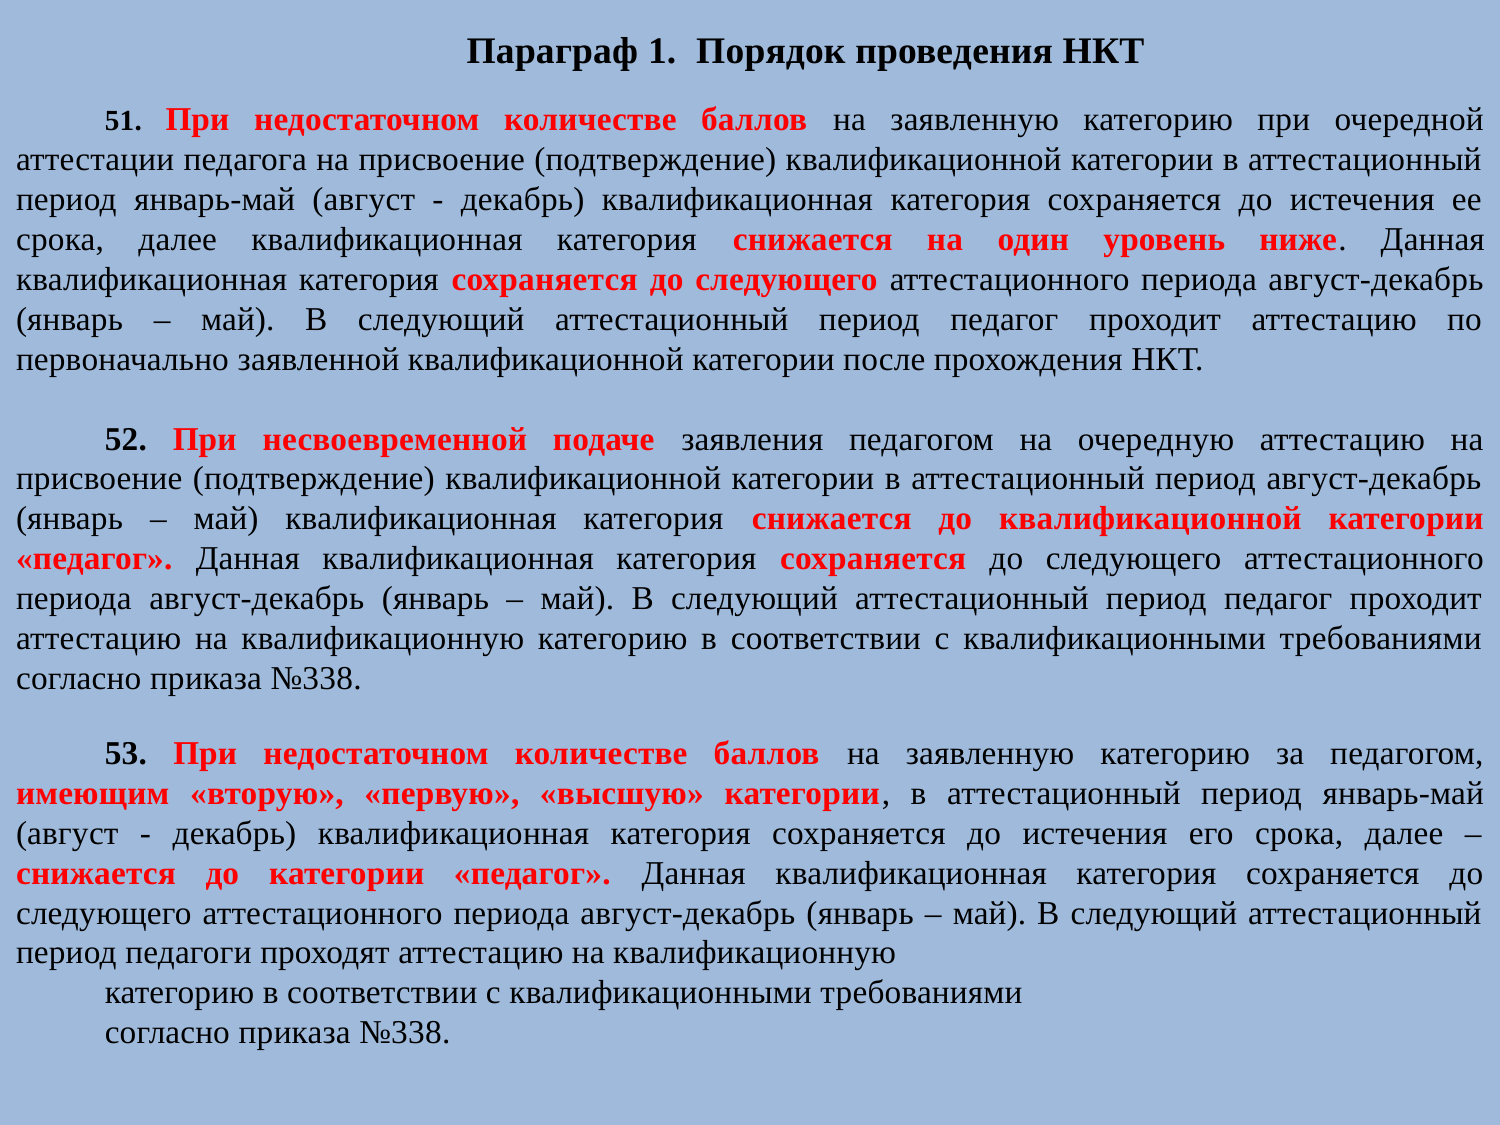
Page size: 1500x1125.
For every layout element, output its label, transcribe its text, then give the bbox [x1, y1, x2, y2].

text_box [0, 0, 1500, 1125]
text_box Параграф 1. Порядок проведения НКТ [301, 19, 1223, 71]
text_box 51. При недостаточном количестве баллов на заявленную категорию при очередной аттестации педагога на присвоение (подтверждение) квалификационной категории в аттестационный период январь-май (август - декабрь) квалификационная категория сохраняется до истечения ее срока, далее квалификационная категория снижается на один уровень ниже. Данная квалификационная категория сохраняется до следующего аттестационного периода август-декабрь (январь – май). В следующий аттестационный период педагог проходит аттестацию по первоначально заявленной квалификационной категории после прохождения НКТ. 52. При несвоевременной подаче заявления педагогом на очередную аттестацию на присвоение (подтверждение) квалификационной категории в аттестационный период август-декабрь (январь – май) квалификационная категория снижается до квалификационной категории «педагог». Данная квалификационная категория сохраняется до следующего аттестационного периода август-декабрь (январь – май). В следующий аттестационный период педагог проходит аттестацию на квалификационную категорию в соответствии с квалификационными требованиями согласно приказа №338. 53. При недостаточном количестве баллов на заявленную категорию за педагогом, имеющим «вторую», «первую», «высшую» категории, в аттестационный период январь-май (август - декабрь) квалификационная категория сохраняется до истечения его срока, далее – снижается до категории «педагог». Данная квалификационная категория сохраняется до следующего аттестационного периода август-декабрь (январь – май). В следующий аттестационный период педагоги проходят аттестацию на квалификационную категорию в соответствии с квалификационными требованиями согласно приказа №338. [1, 89, 1500, 1125]
